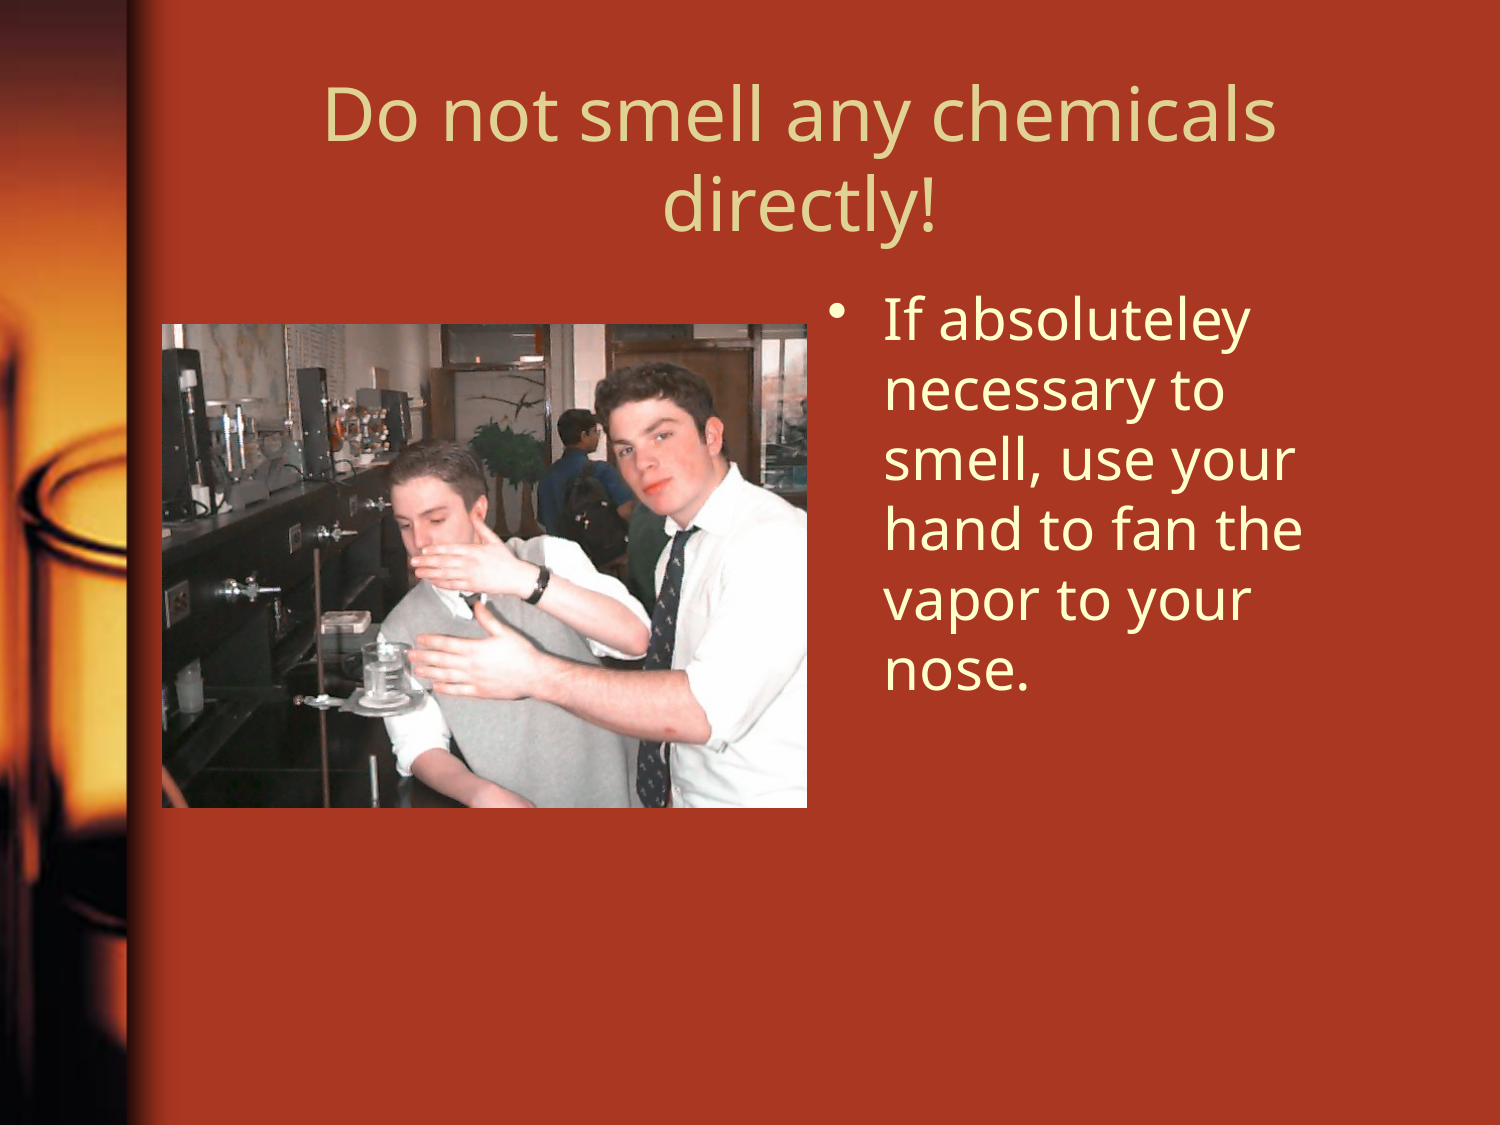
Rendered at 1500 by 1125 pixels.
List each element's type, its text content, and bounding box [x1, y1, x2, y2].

list If absoluteley necessary to smell, use your hand to fan the vapor to your nose. [812, 275, 1388, 1000]
picture [0, 0, 1500, 1125]
title Do not smell any chemicals directly! [212, 75, 1388, 238]
